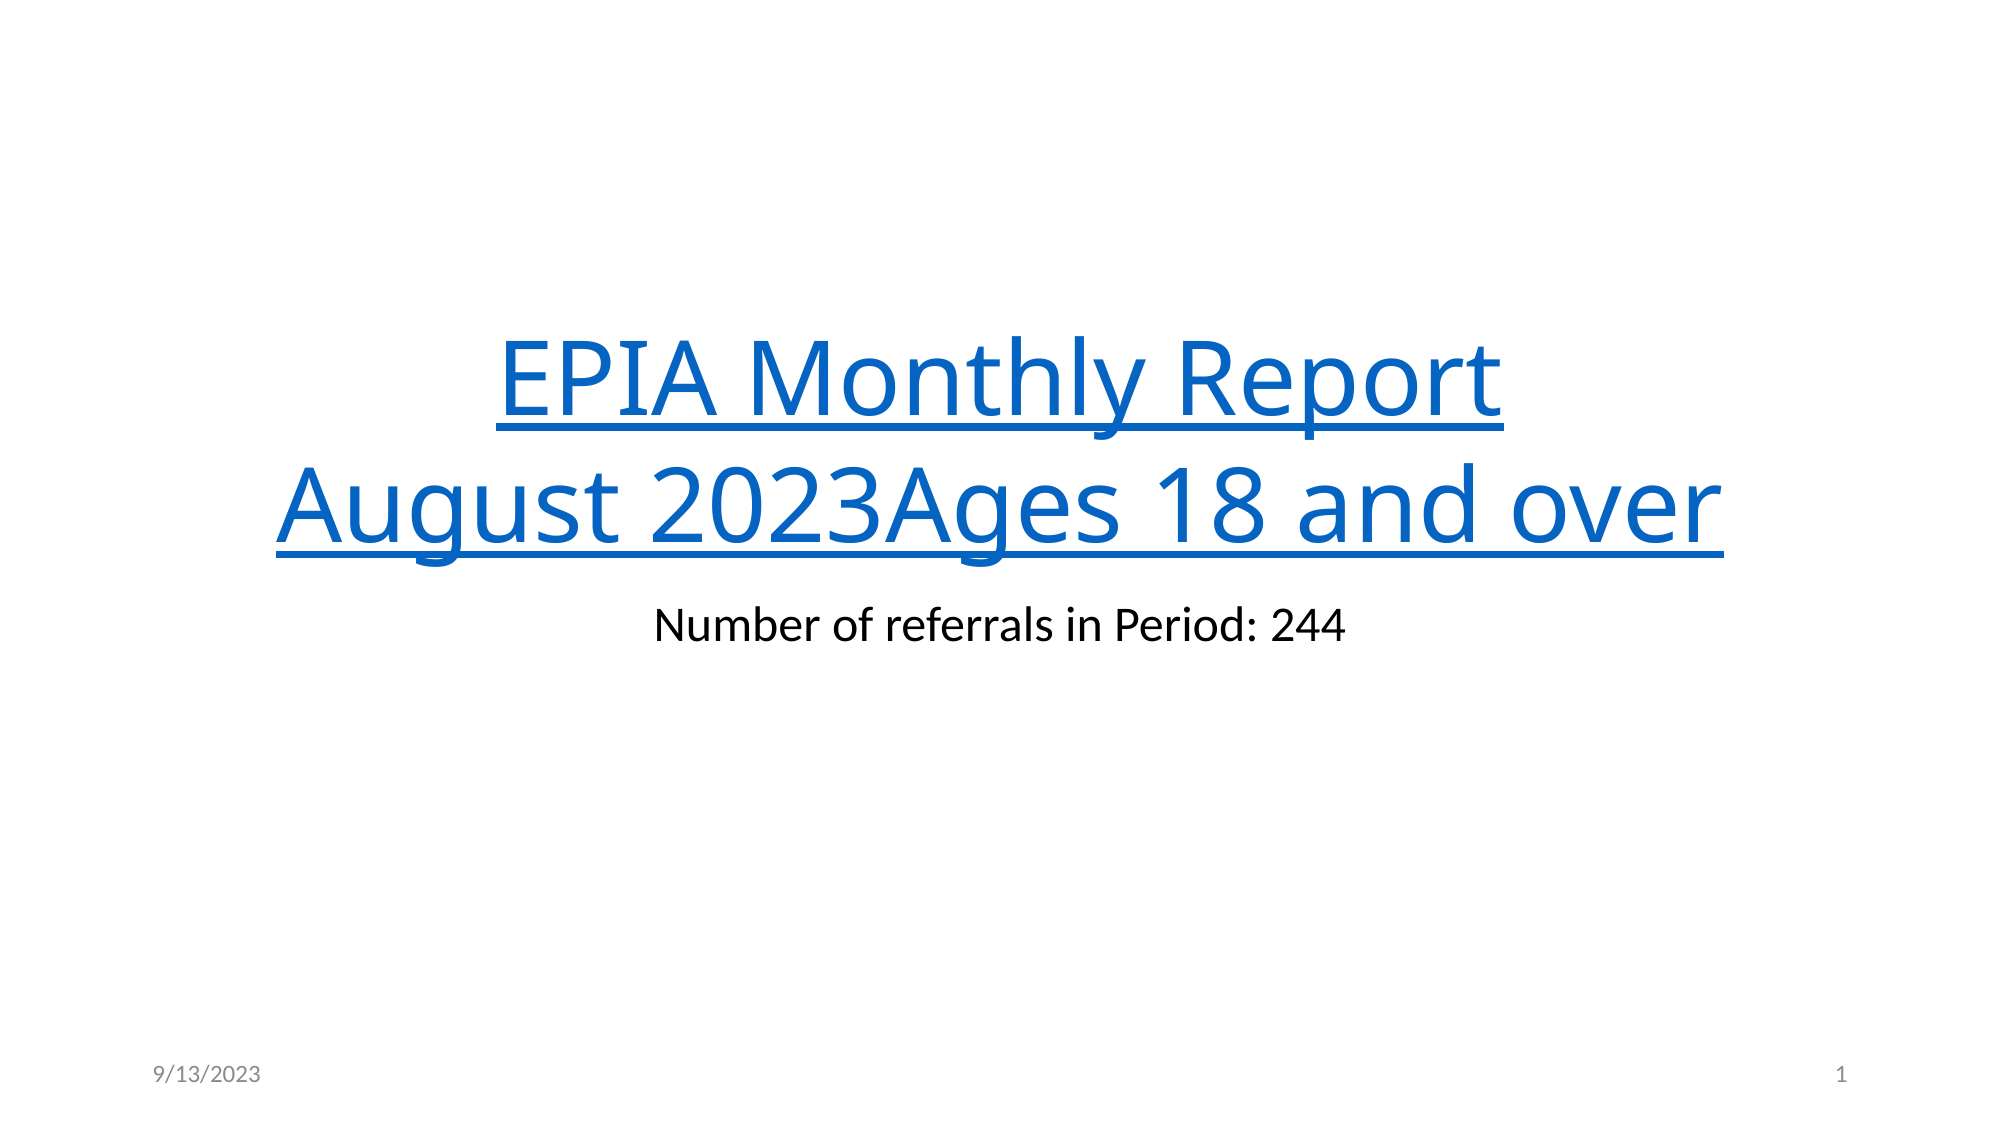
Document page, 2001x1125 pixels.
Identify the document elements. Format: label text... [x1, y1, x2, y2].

slide_number 1 [1412, 1042, 1863, 1103]
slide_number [137, 1042, 588, 1103]
subtitle Number of referrals in Period: 244 [249, 590, 1750, 863]
title EPIA Monthly Report August 2023 Ages 18 and over [249, 184, 1750, 576]
